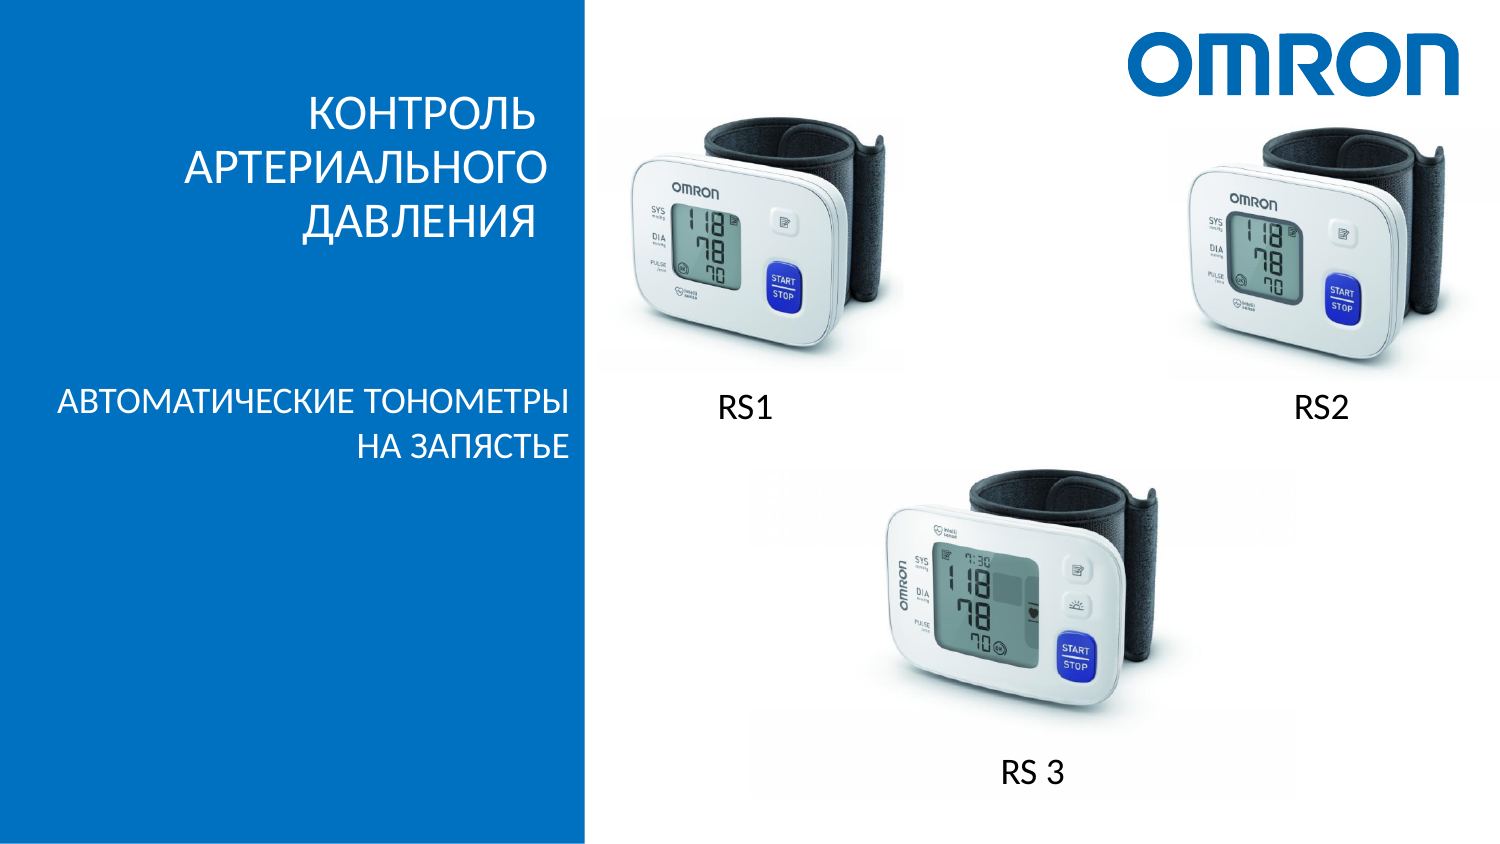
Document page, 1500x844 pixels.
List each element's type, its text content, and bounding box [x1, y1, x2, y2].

picture [749, 388, 1297, 800]
picture [596, 90, 904, 373]
title КОНТРОЛЬ АРТЕРИАЛЬНОГО ДАВЛЕНИЯ [0, 185, 564, 256]
picture [1127, 31, 1459, 98]
text_box RS2 [1299, 389, 1409, 435]
text_box АВТОМАТИЧЕСКИЕ ТОНОМЕТРЫ НА ЗАПЯСТЬЕ [0, 0, 587, 844]
picture [1168, 102, 1500, 381]
text_box RS1 [702, 380, 798, 435]
